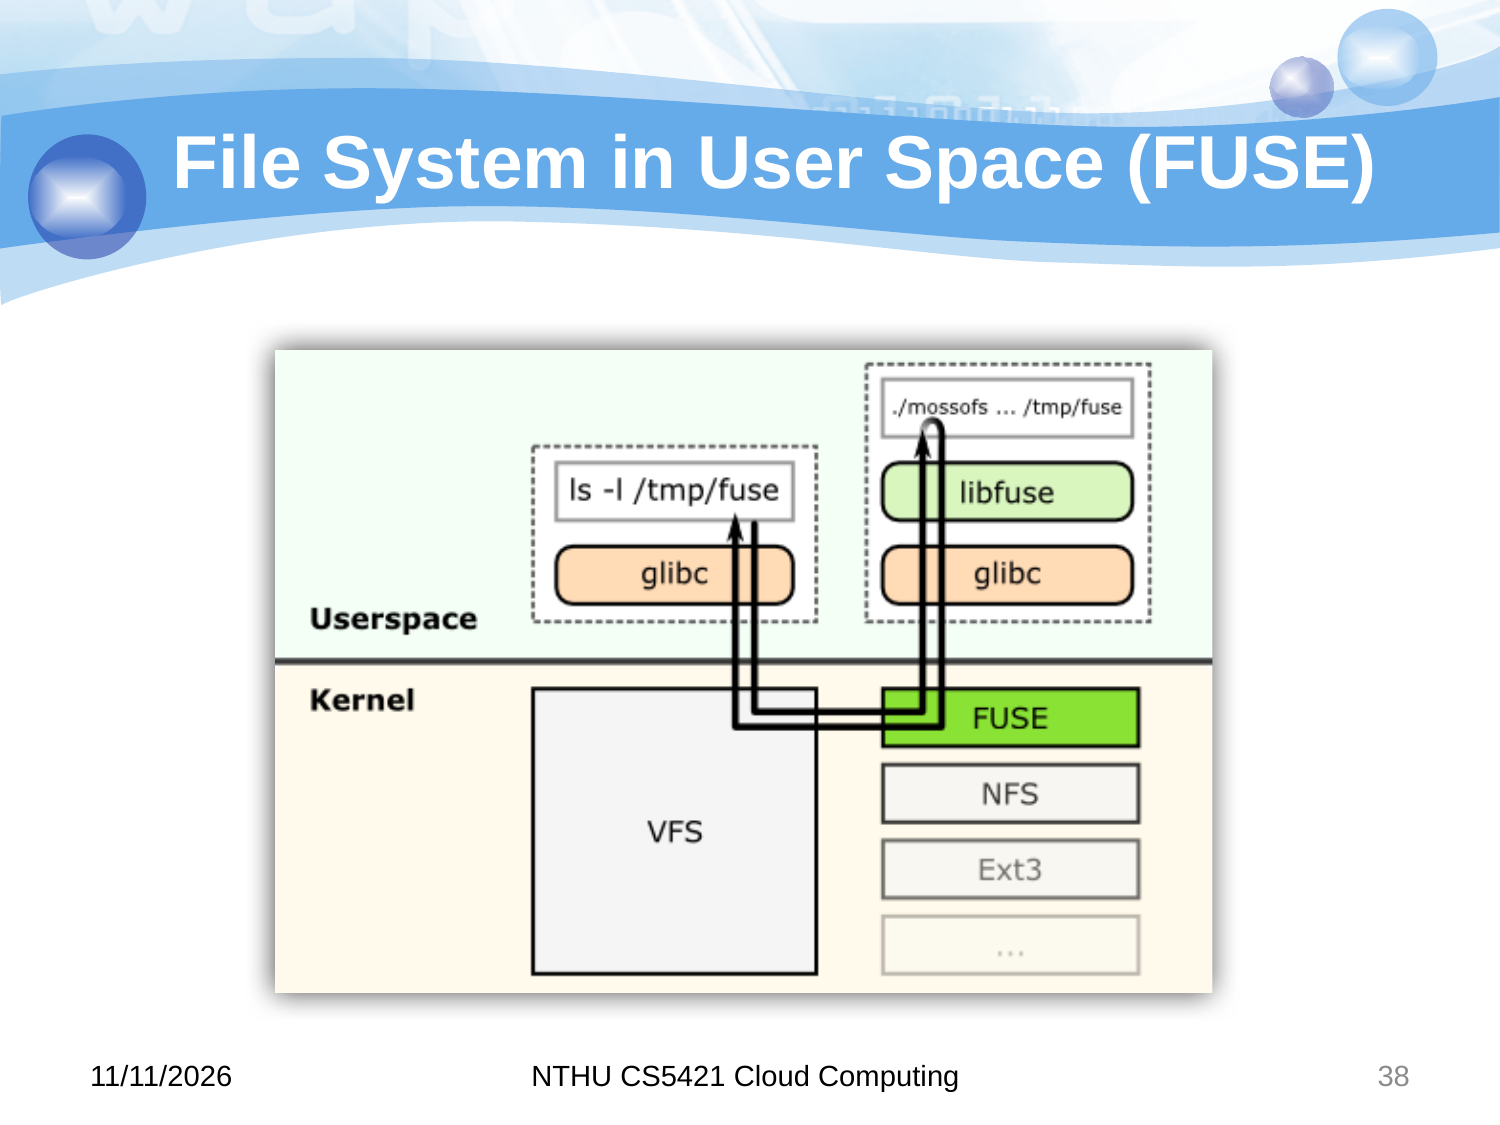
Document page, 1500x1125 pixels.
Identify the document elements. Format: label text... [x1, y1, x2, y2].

picture [274, 349, 1213, 994]
title File System in User Space (FUSE) [150, 112, 1400, 205]
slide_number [75, 1050, 425, 1103]
footer NTHU CS5421 Cloud Computing [512, 1050, 988, 1103]
slide_number 38 [1074, 1050, 1425, 1103]
picture [0, 0, 1500, 112]
